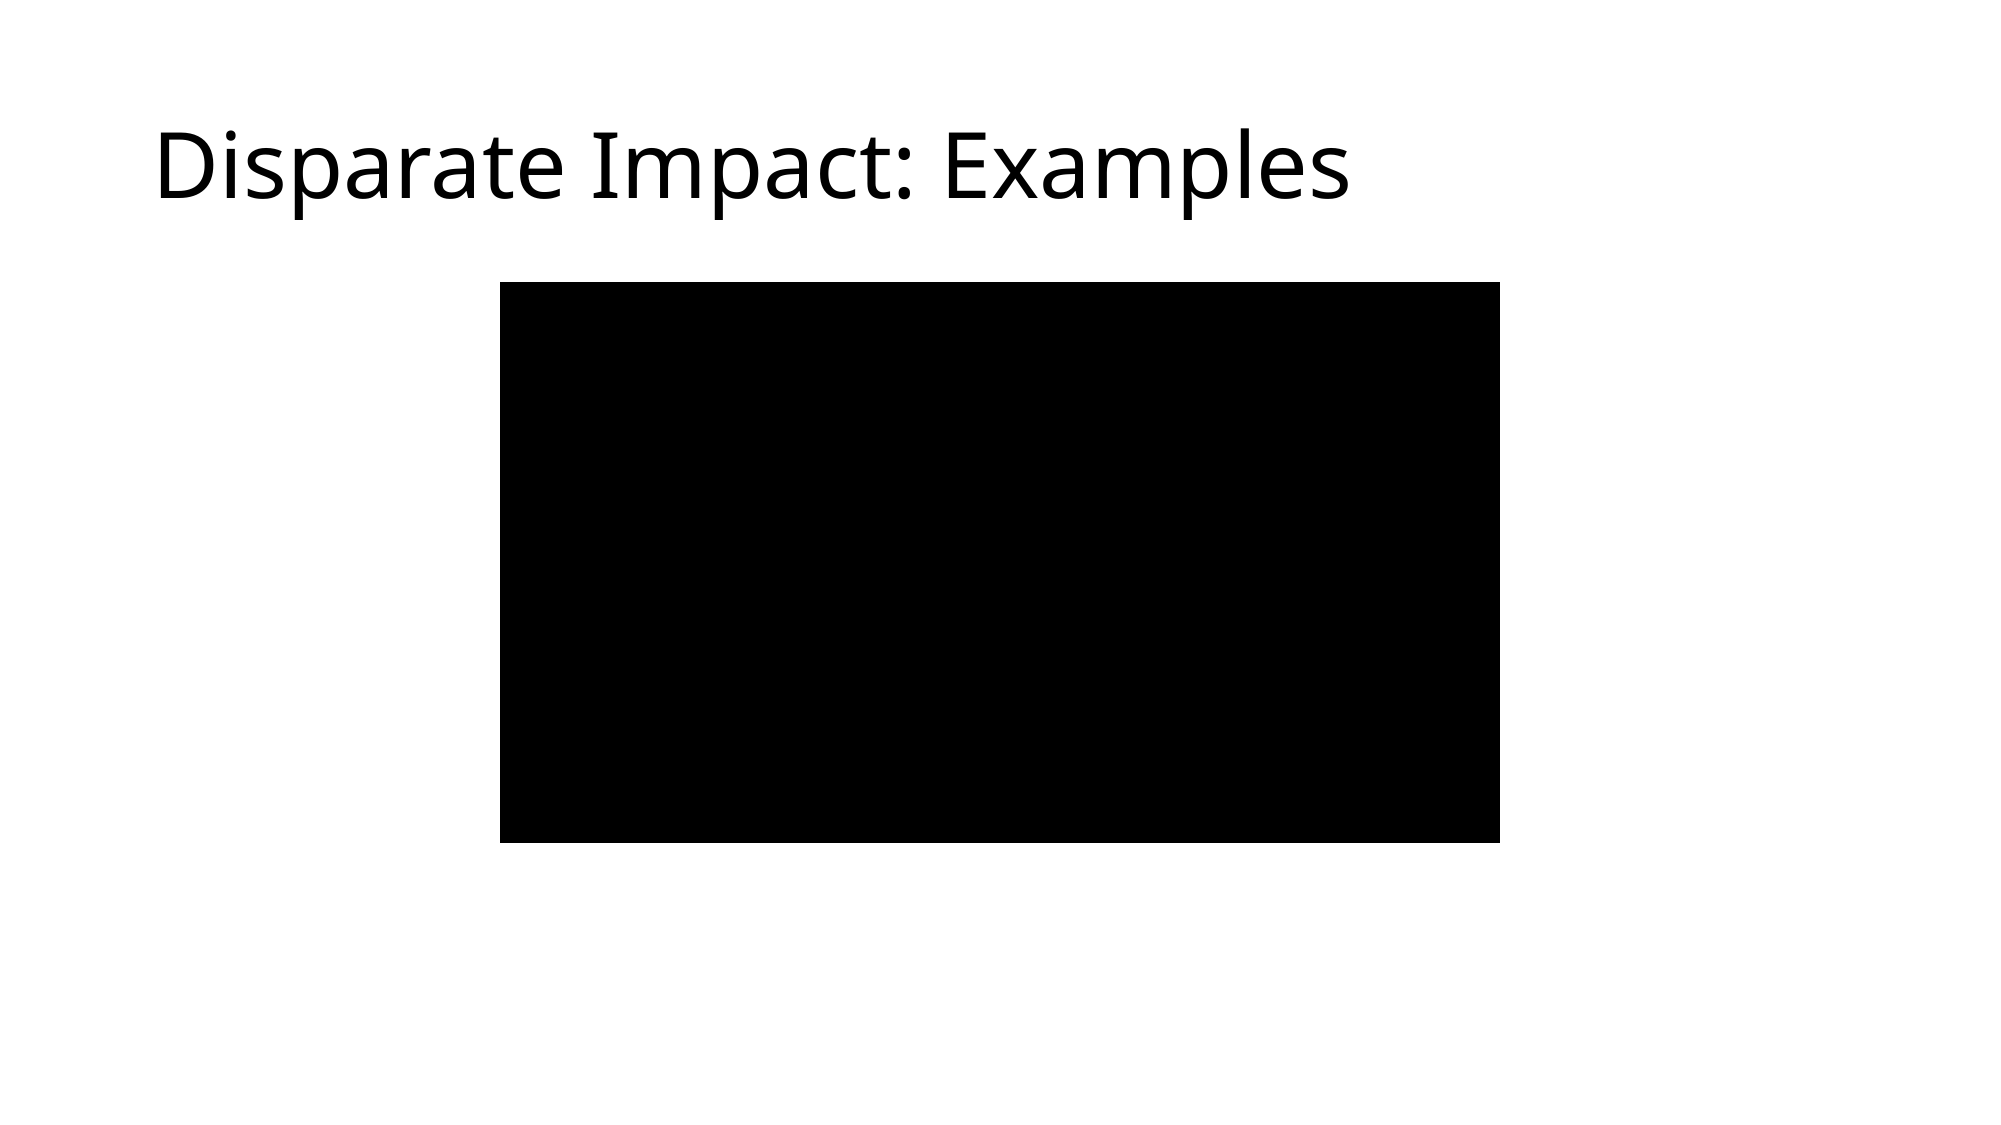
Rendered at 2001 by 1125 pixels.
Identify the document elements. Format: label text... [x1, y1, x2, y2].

title Disparate Impact: Examples [137, 59, 1863, 278]
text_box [499, 281, 1500, 844]
